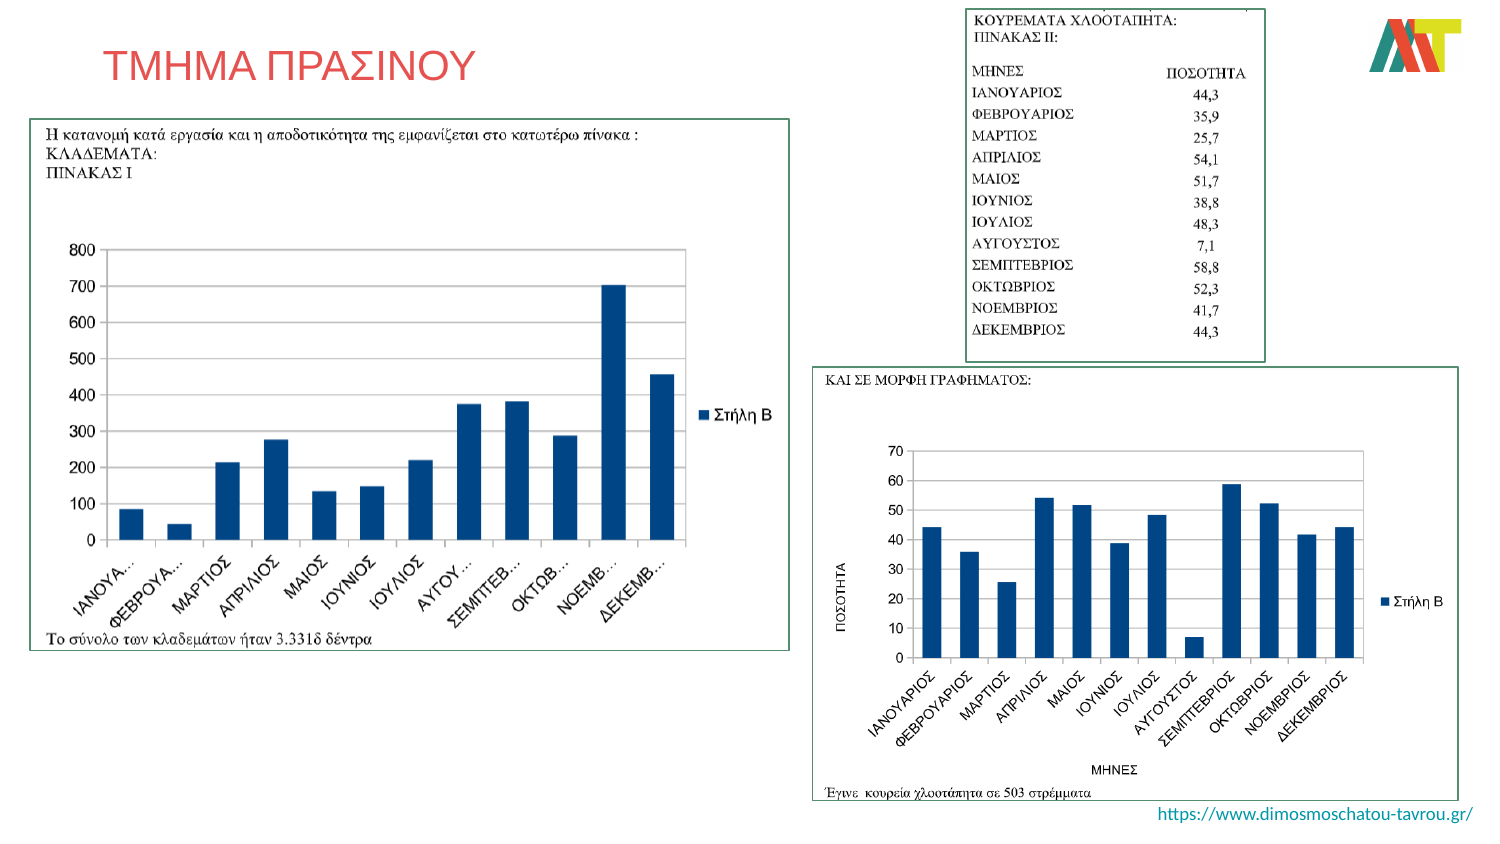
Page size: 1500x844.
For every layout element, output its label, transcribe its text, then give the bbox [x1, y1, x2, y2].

picture [30, 119, 789, 651]
text_box https://www.dimosmoschatou-tavrou.gr/ [995, 790, 1489, 836]
picture [812, 367, 1458, 801]
picture [1369, 19, 1463, 72]
picture [966, 9, 1265, 362]
title ΤΜΗΜΑ ΠΡΑΣΙΝΟΥ [30, 22, 548, 93]
